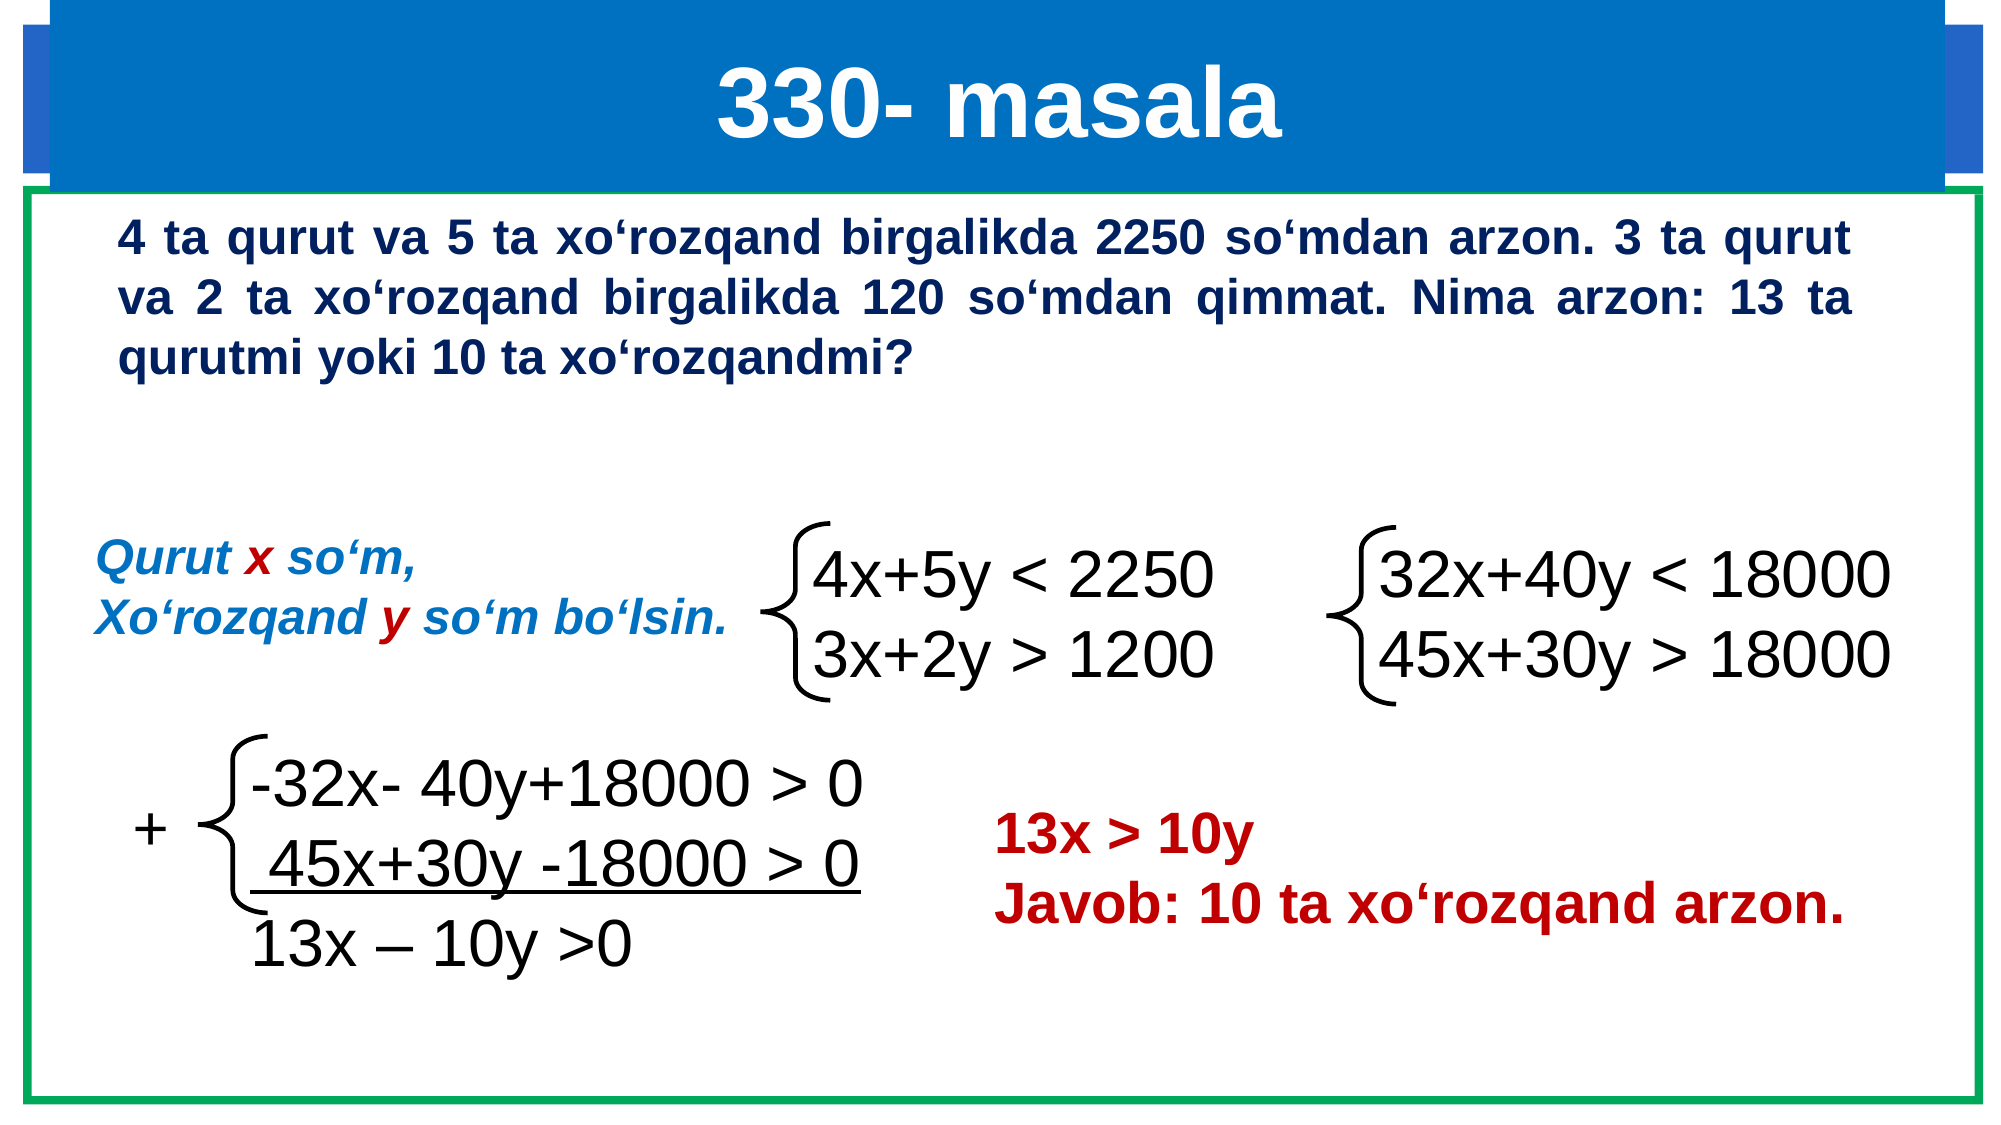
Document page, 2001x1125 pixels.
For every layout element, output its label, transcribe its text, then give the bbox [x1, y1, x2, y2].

text_box [760, 522, 831, 701]
text_box + [119, 776, 183, 872]
text_box [197, 735, 268, 914]
text_box 32x+40y < 18000 45x+30y > 18000 [1363, 523, 1909, 699]
text_box 13x > 10y Javob: 10 ta xo‘rozqand arzon. [979, 788, 1862, 943]
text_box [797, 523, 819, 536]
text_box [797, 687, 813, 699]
title 330- masala [49, 0, 1945, 192]
text_box -32x- 40y+18000 > 0 45x+30y -18000 > 0 13x – 10y >0 [235, 732, 881, 987]
text_box 4 ta qurut va 5 ta xo‘rozqand birgalikda 2250 so‘mdan arzon. 3 ta qurut va 2 ta xo‘rozqand birgalikda 120 so‘mdan qimmat. Nima arzon: 13 ta qurutmi yoki 10 ta xo‘rozqandmi? [102, 197, 1867, 392]
text_box 4x+5y < 2250 3x+2y > 1200 [831, 523, 1232, 699]
text_box Qurut x so‘m, Xo‘rozqand y so‘m bo‘lsin. [80, 516, 758, 652]
text_box [1326, 526, 1397, 705]
